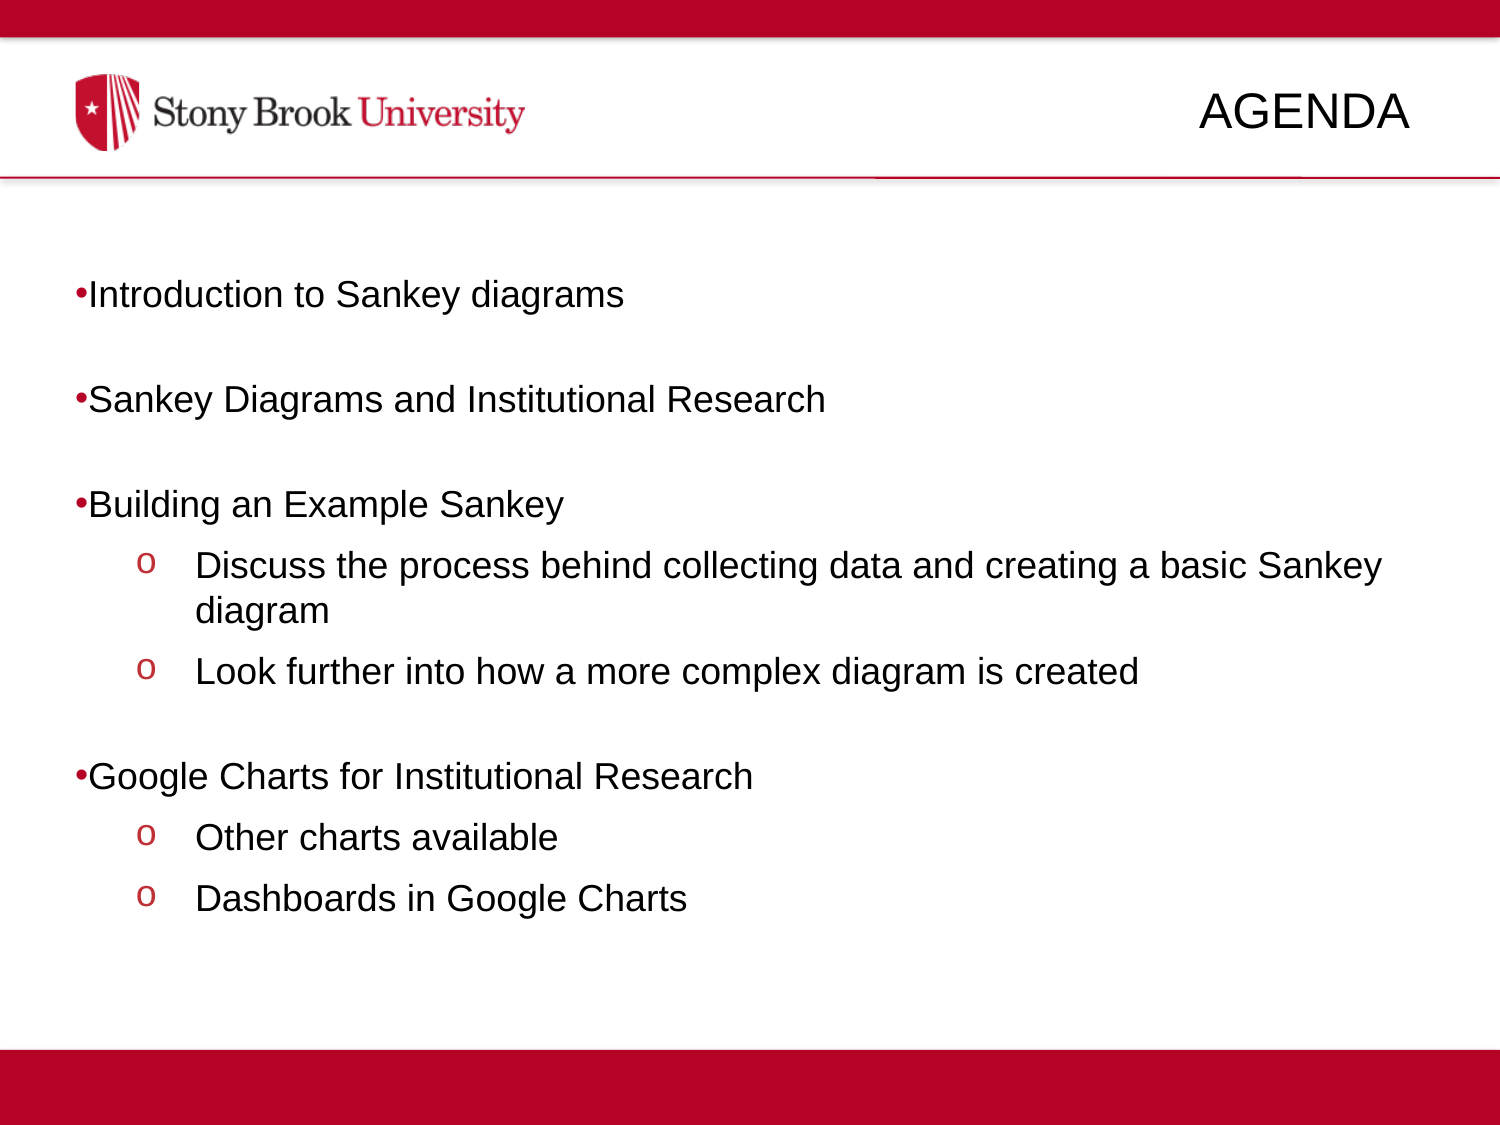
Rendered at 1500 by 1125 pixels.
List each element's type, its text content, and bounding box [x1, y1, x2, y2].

title Agenda [593, 49, 1425, 169]
list Introduction to Sankey diagrams Sankey Diagrams and Institutional Research Building an Example Sankey Discuss the process behind collecting data and creating a basic Sankey diagram Look further into how a more complex diagram is created Google Charts for Institutional Research Other charts available Dashboards in Google Charts [75, 217, 1425, 989]
